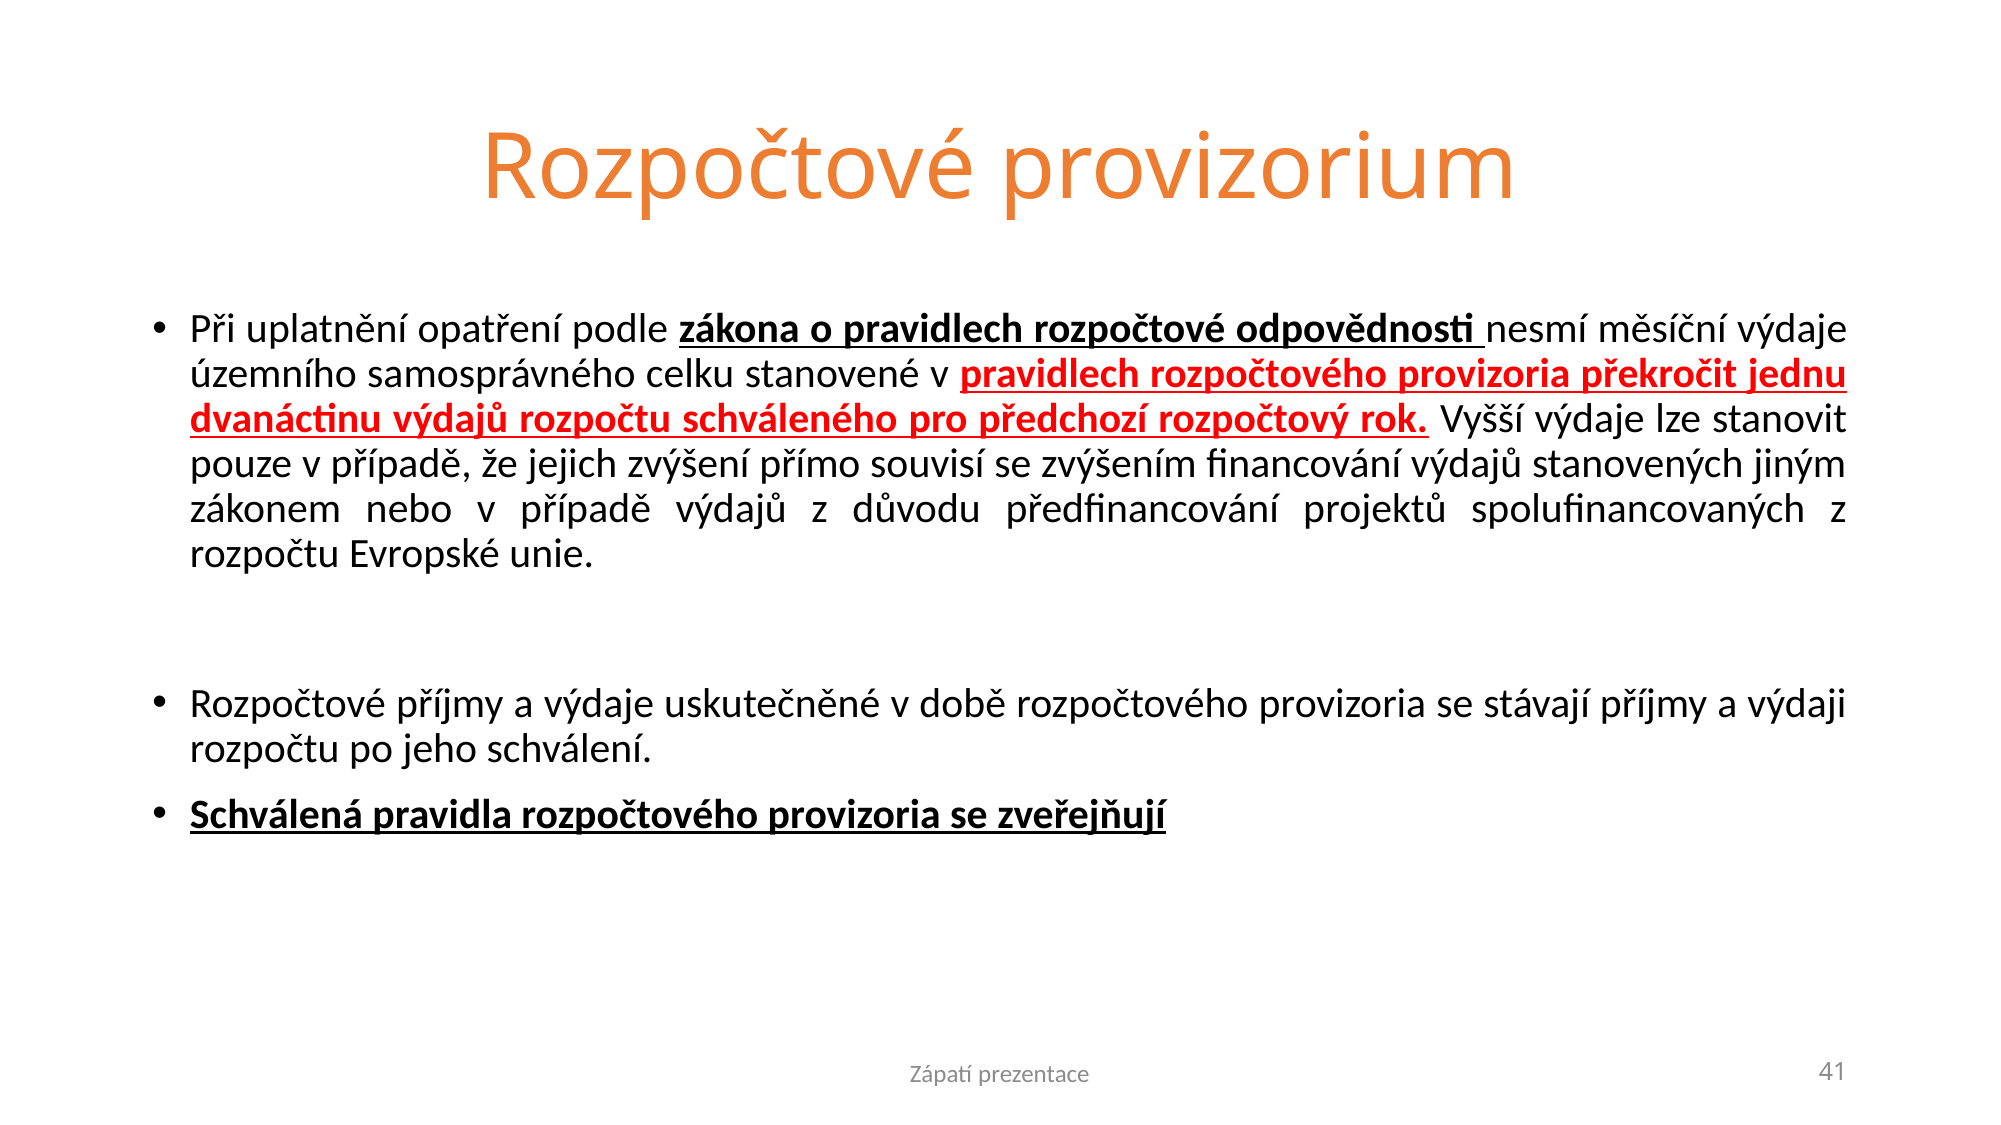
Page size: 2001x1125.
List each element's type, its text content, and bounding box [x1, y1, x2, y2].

title Rozpočtové provizorium [137, 59, 1863, 278]
slide_number 41 [1412, 1042, 1863, 1103]
list Při uplatnění opatření podle zákona o pravidlech rozpočtové odpovědnosti nesmí měsíční výdaje územního samosprávného celku stanovené v pravidlech rozpočtového provizoria překročit jednu dvanáctinu výdajů rozpočtu schváleného pro předchozí rozpočtový rok. Vyšší výdaje lze stanovit pouze v případě, že jejich zvýšení přímo souvisí se zvýšením financování výdajů stanovených jiným zákonem nebo v případě výdajů z důvodu předfinancování projektů spolufinancovaných z rozpočtu Evropské unie. Rozpočtové příjmy a výdaje uskutečněné v době rozpočtového provizoria se stávají příjmy a výdaji rozpočtu po jeho schválení. Schválená pravidla rozpočtového provizoria se zveřejňují [137, 299, 1863, 1014]
footer Zápatí prezentace [662, 1042, 1338, 1103]
